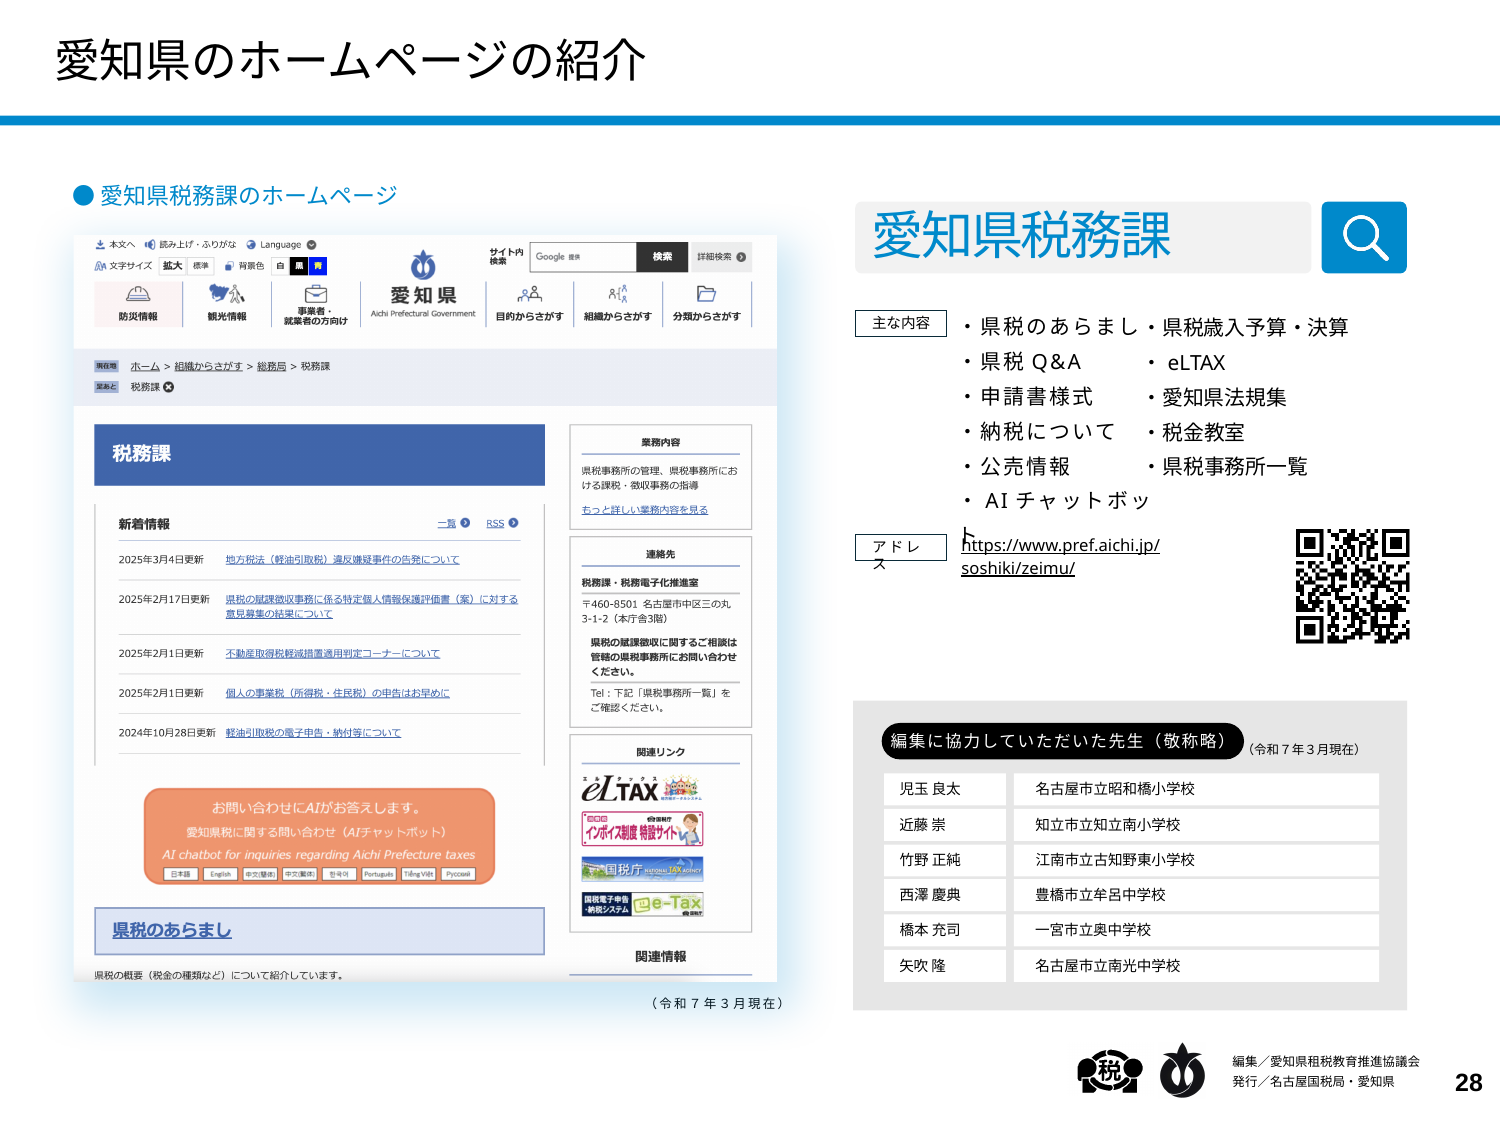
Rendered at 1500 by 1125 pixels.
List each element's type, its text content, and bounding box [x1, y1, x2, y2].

text_box 愛知県のホームページの紹介 [39, 22, 1479, 98]
slide_number 28 [1438, 1056, 1500, 1106]
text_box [56, 173, 1435, 1099]
